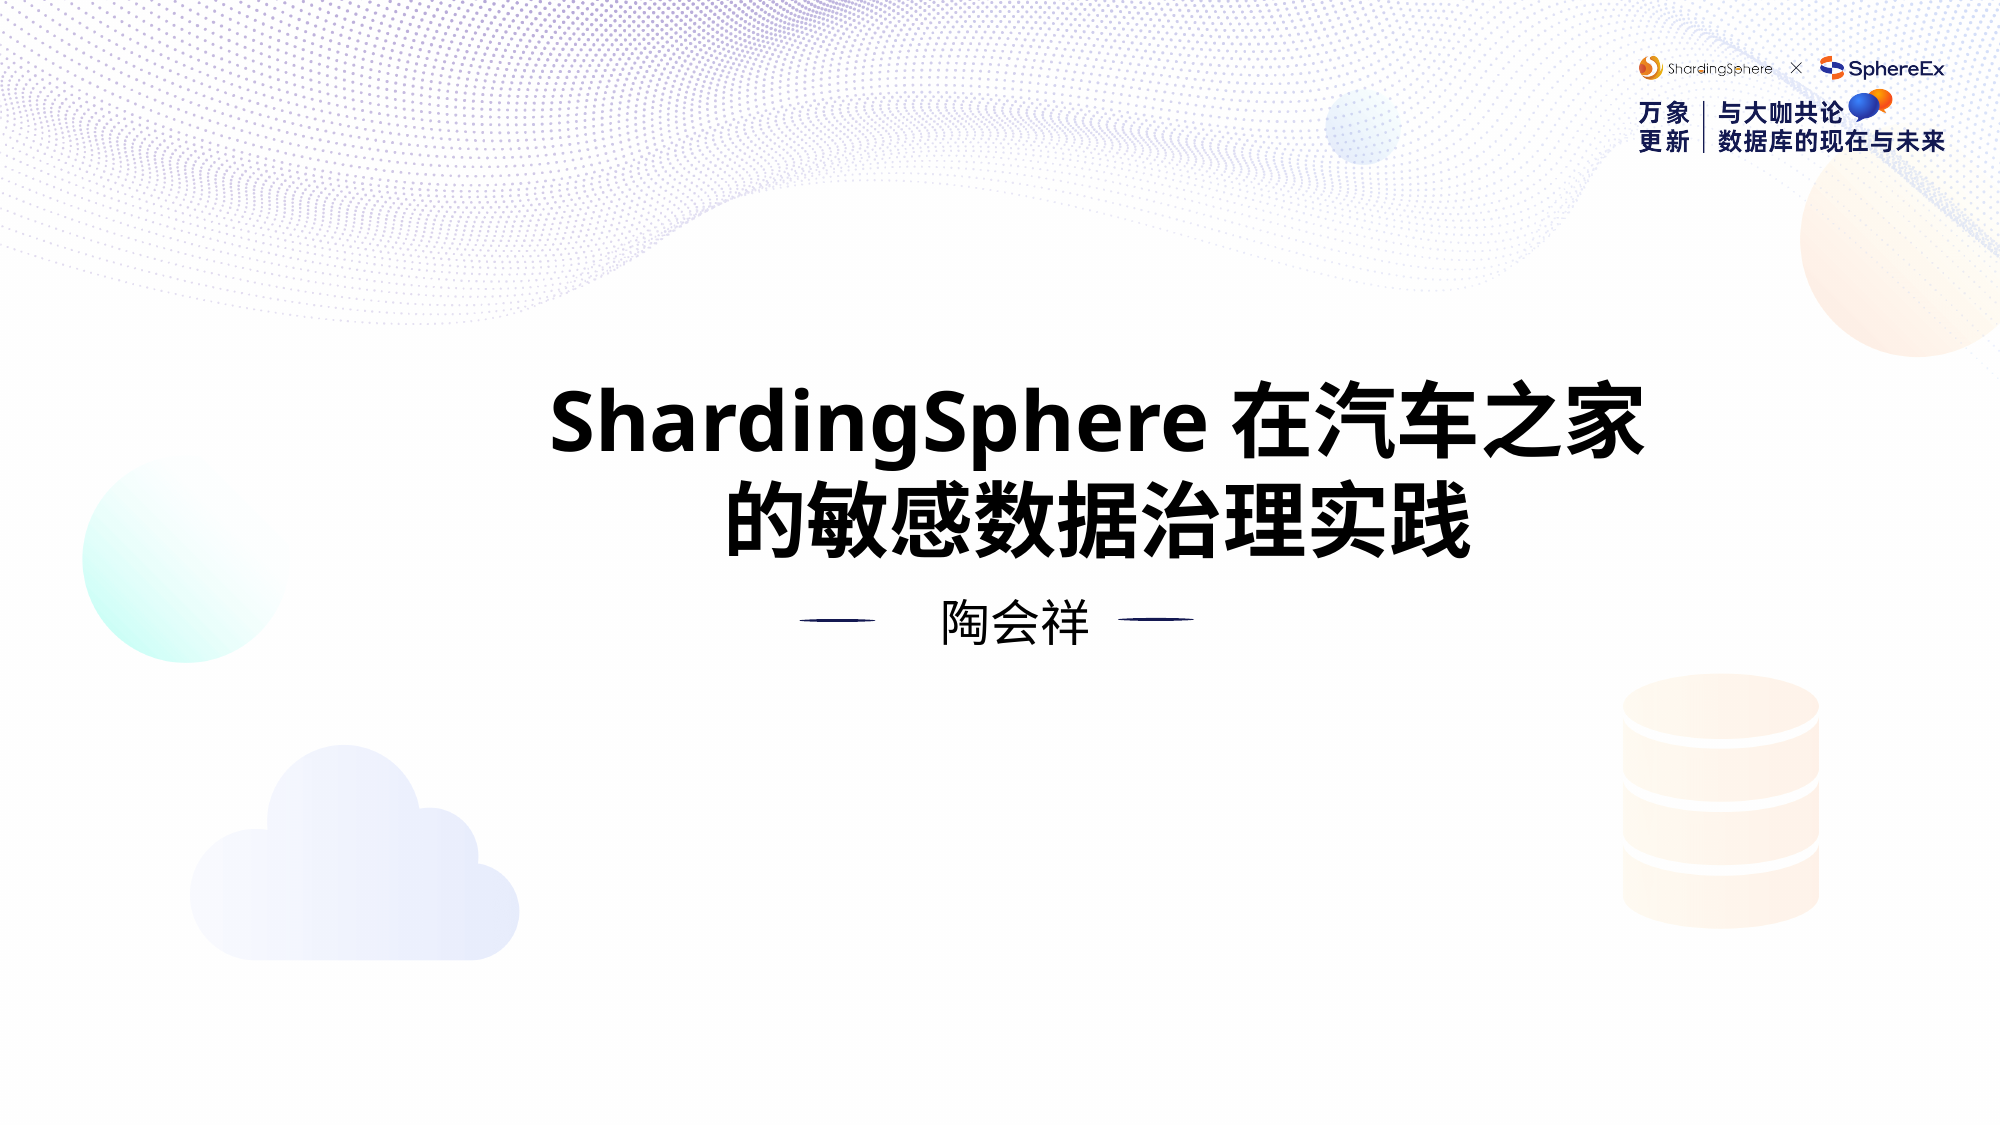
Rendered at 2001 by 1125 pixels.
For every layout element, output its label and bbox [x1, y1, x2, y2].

picture [0, 0, 2000, 1125]
text_box [501, 360, 1695, 660]
